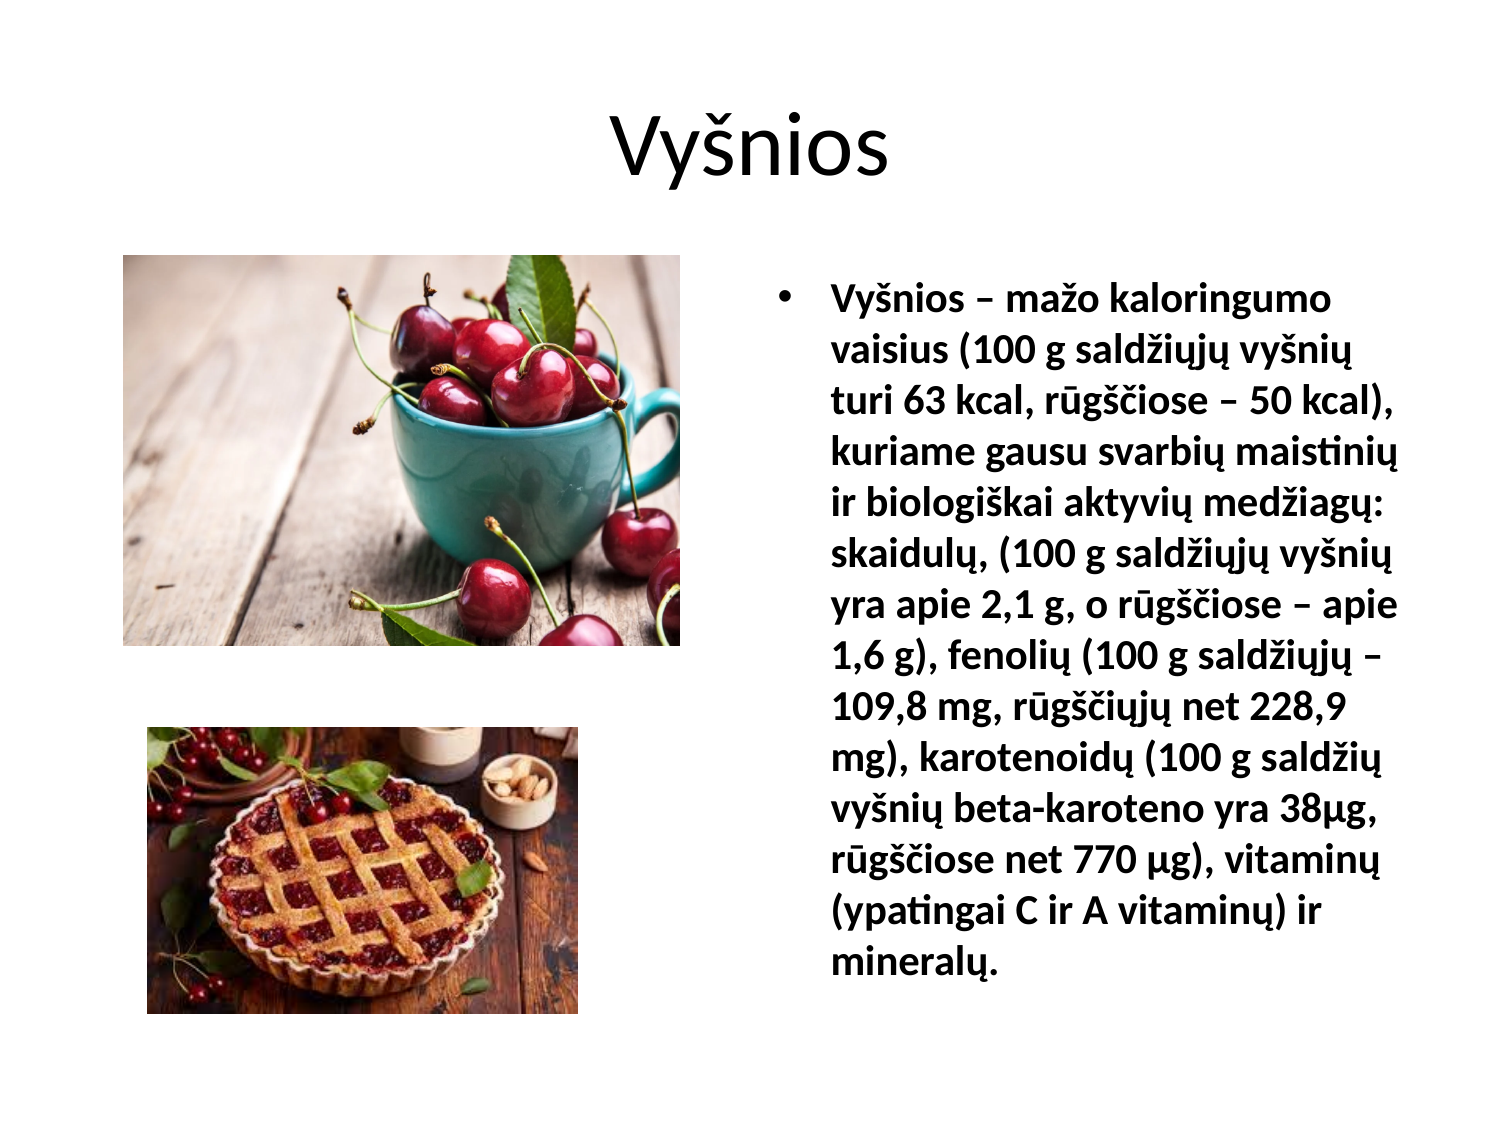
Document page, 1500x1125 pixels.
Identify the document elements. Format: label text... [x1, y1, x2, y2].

list Vyšnios – mažo kaloringumo vaisius (100 g saldžiųjų vyšnių turi 63 kcal, rūgščiose – 50 kcal), kuriame gausu svarbių maistinių ir biologiškai aktyvių medžiagų: skaidulų, (100 g saldžiųjų vyšnių yra apie 2,1 g, o rūgščiose – apie 1,6 g), fenolių (100 g saldžiųjų – 109,8 mg, rūgščiųjų net 228,9 mg), karotenoidų (100 g saldžių vyšnių beta-karoteno yra 38µg, rūgščiose net 770 µg), vitaminų (ypatingai C ir A vitaminų) ir mineralų. [762, 262, 1425, 1005]
picture [123, 255, 680, 646]
title Vyšnios [75, 45, 1425, 233]
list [147, 727, 578, 1014]
